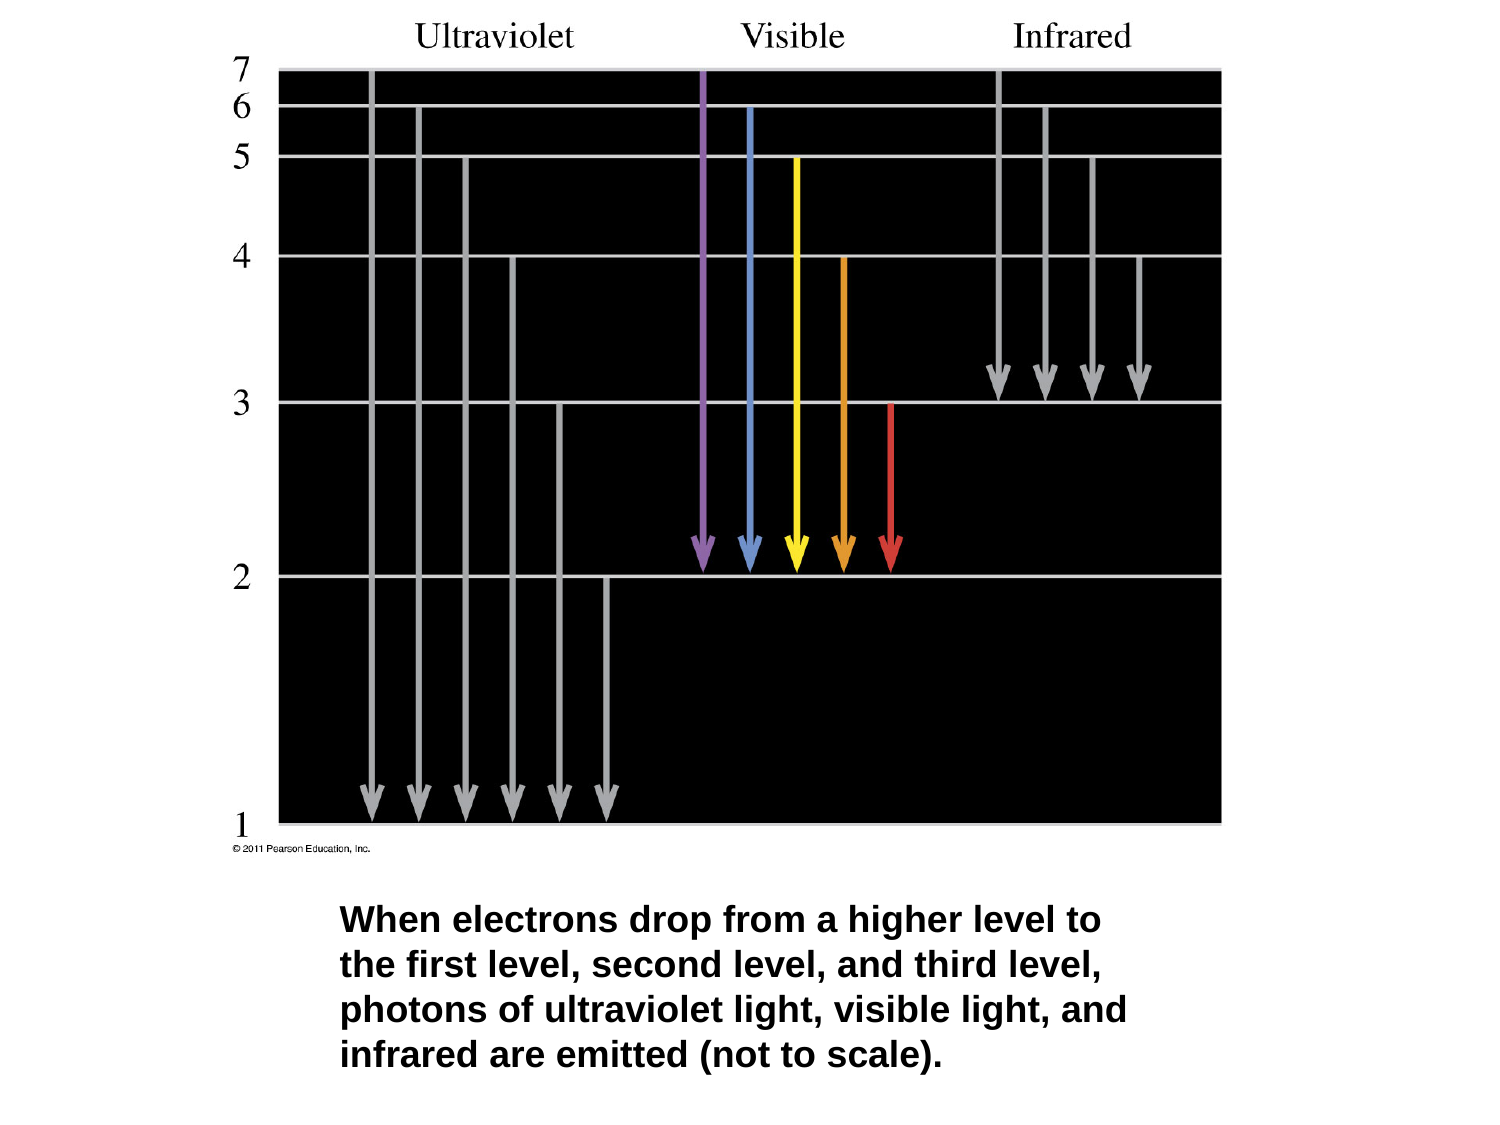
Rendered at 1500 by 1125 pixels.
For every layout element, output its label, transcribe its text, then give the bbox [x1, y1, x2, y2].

text_box When electrons drop from a higher level to the first level, second level, and third level, photons of ultraviolet light, visible light, and infrared are emitted (not to scale). [324, 887, 1163, 1083]
picture [212, 0, 1242, 876]
